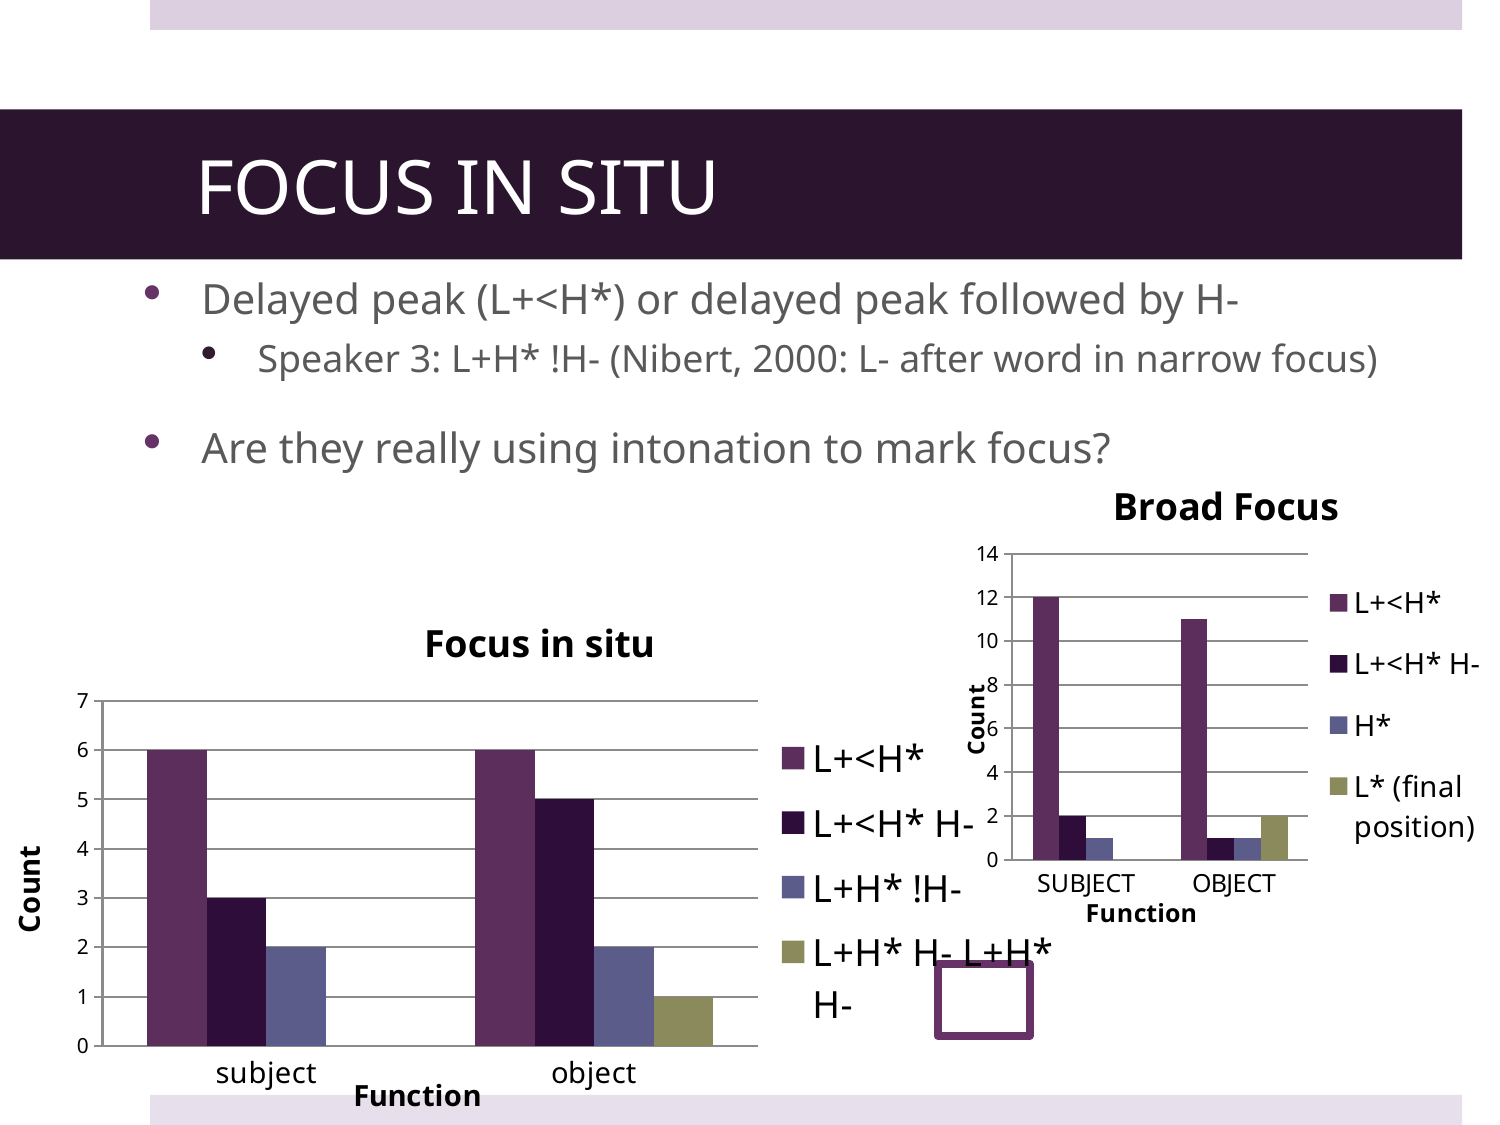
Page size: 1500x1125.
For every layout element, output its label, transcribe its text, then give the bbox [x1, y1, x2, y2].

title FOCUS IN SITU [0, 109, 1463, 260]
list Delayed peak (L+<H*) or delayed peak followed by H- Speaker 3: L+H* !H- (Nibert, 2000: L- after word in narrow focus) Are they really using intonation to mark focus? [130, 265, 1432, 570]
chart [0, 450, 1500, 1125]
